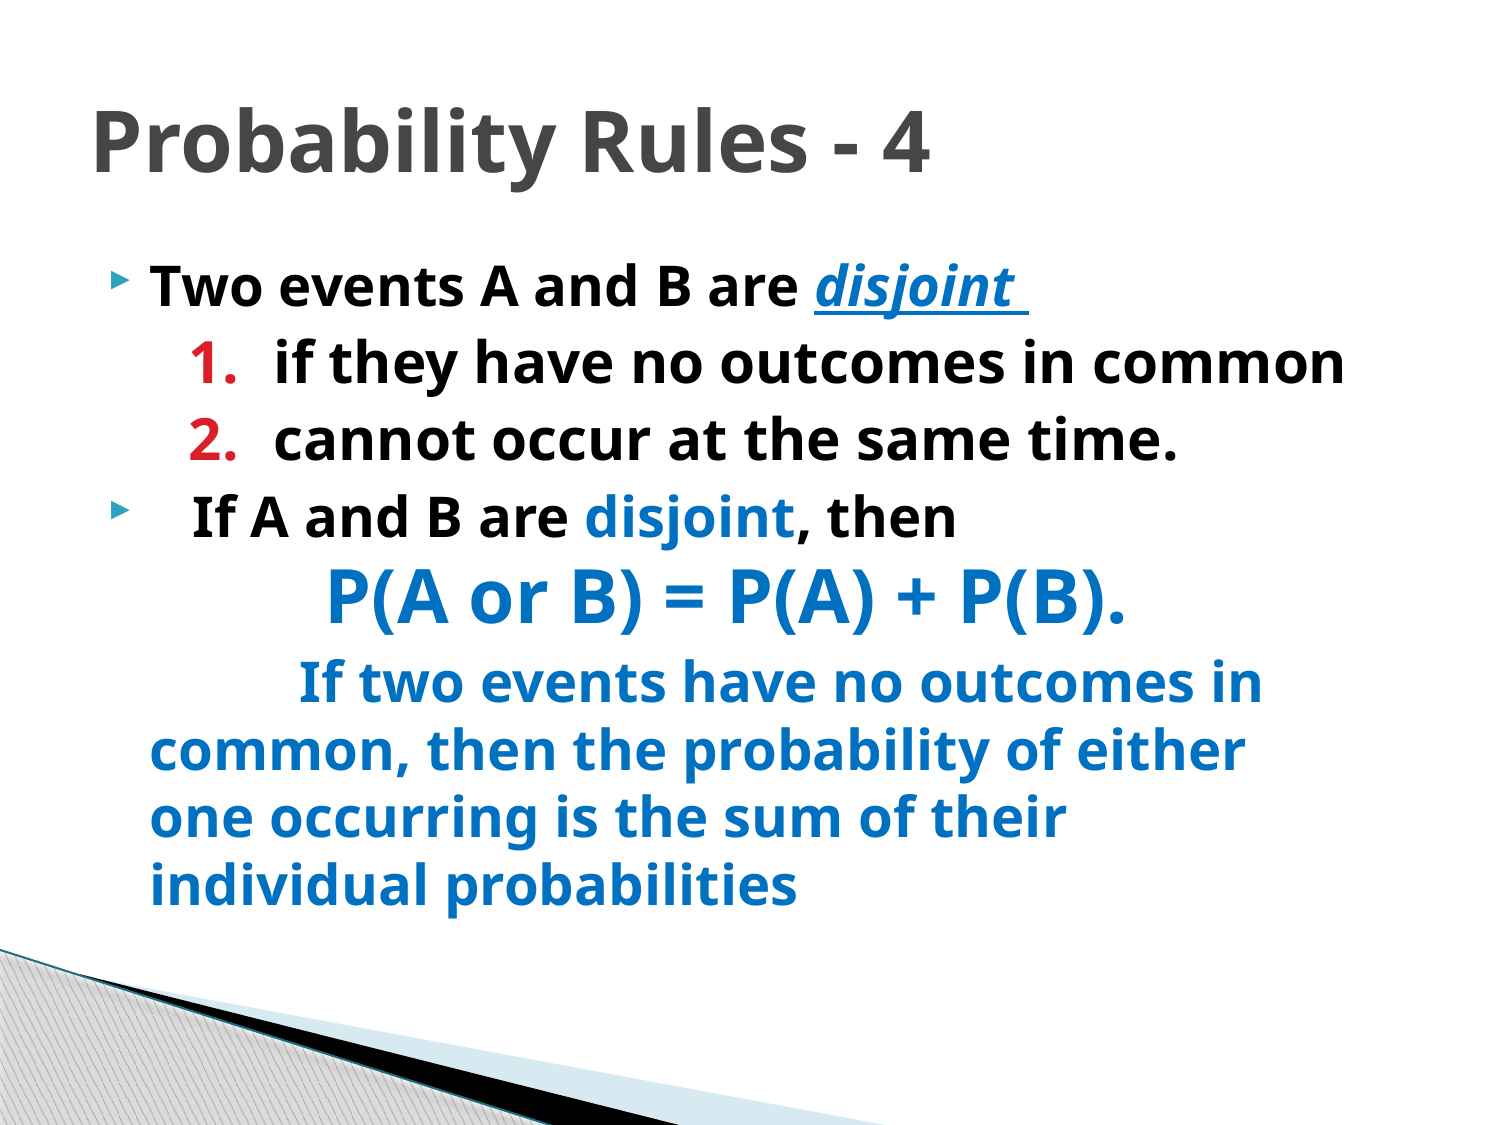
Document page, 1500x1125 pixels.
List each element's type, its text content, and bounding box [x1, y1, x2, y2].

title Probability Rules - 4 [75, 45, 1425, 233]
list Two events A and B are disjoint if they have no outcomes in common cannot occur at the same time. If A and B are disjoint, then P(A or B) = P(A) + P(B). If two events have no outcomes in common, then the probability of either one occurring is the sum of their individual probabilities [74, 242, 1426, 986]
